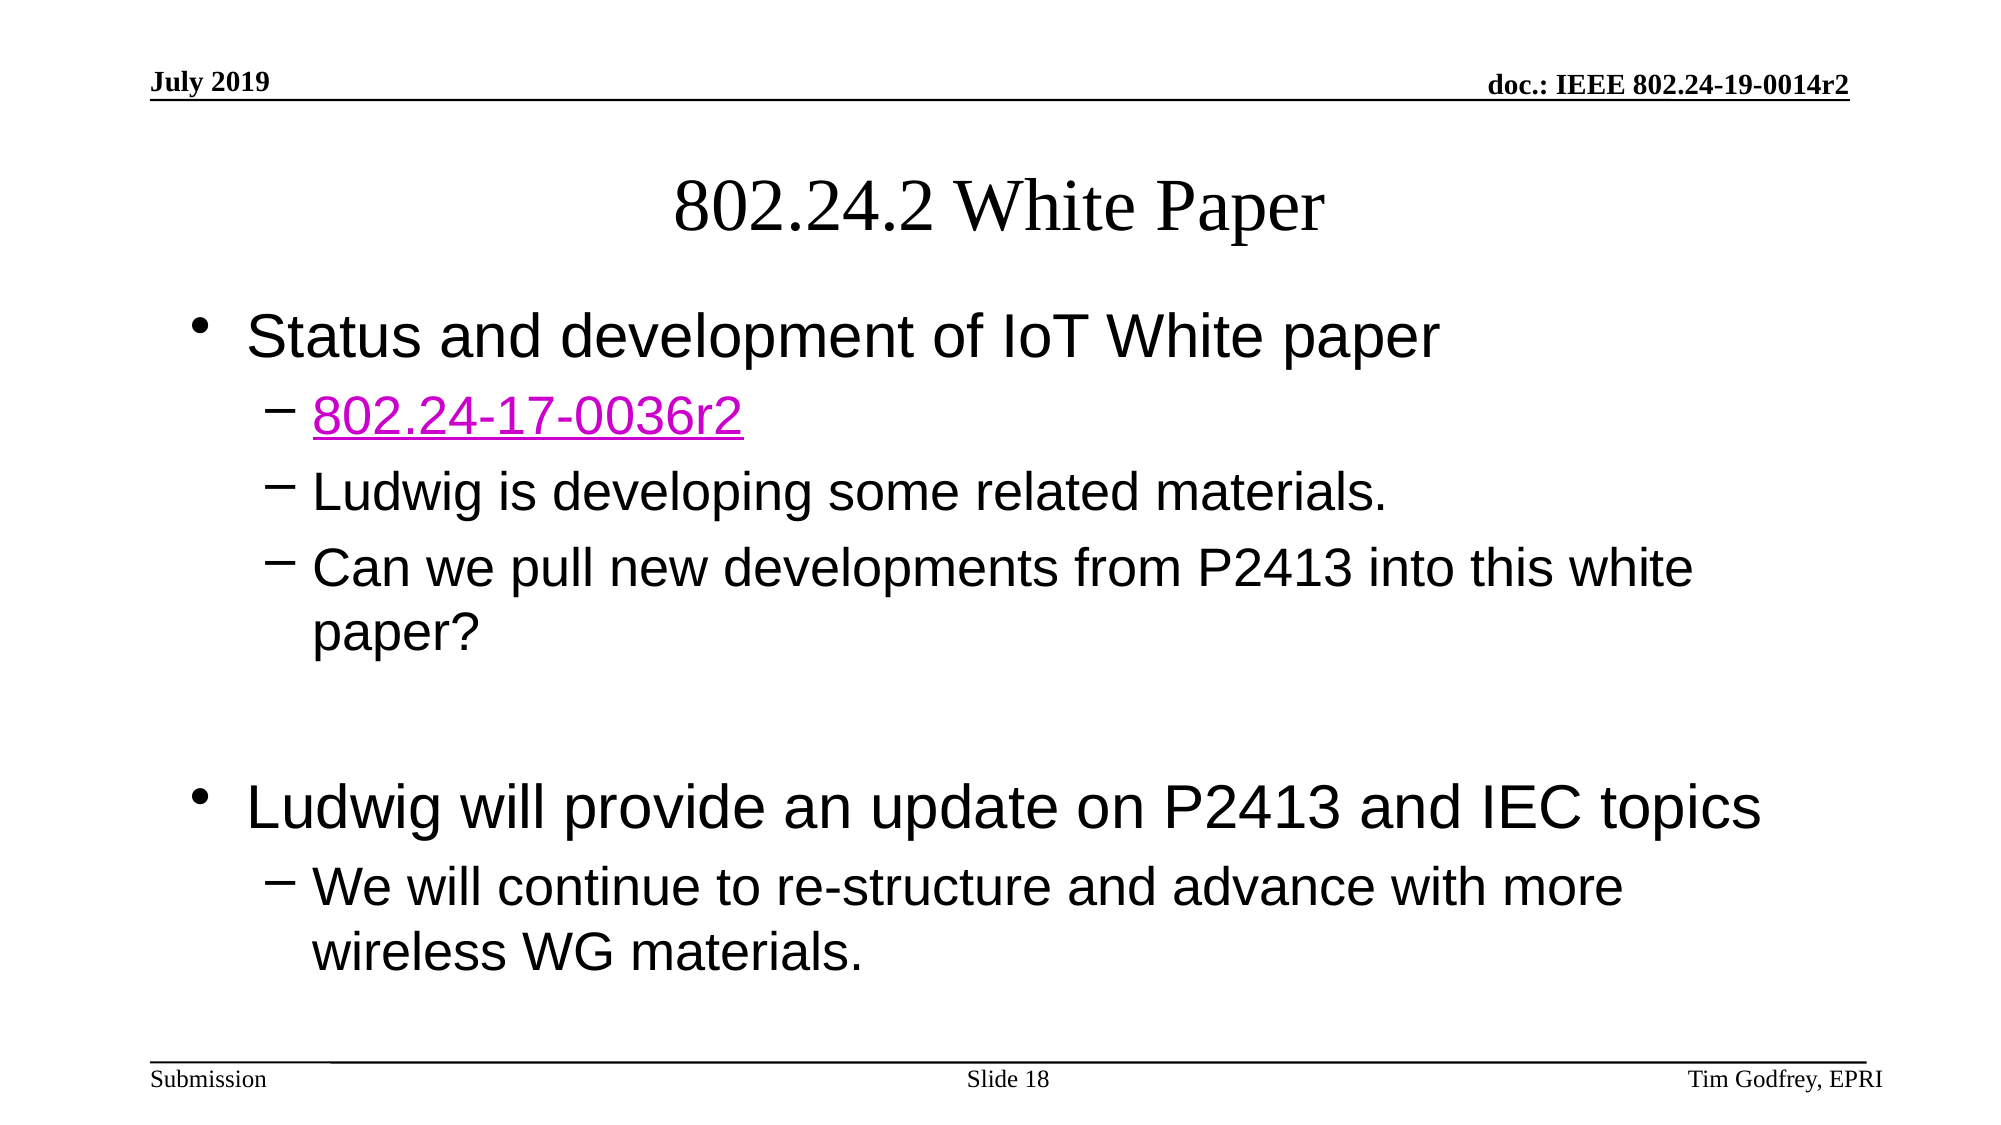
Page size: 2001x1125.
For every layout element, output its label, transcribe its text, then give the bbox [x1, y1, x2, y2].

list Status and development of IoT White paper 802.24-17-0036r2 Ludwig is developing some related materials. Can we pull new developments from P2413 into this white paper? Ludwig will provide an update on P2413 and IEC topics We will continue to re-structure and advance with more wireless WG materials. [174, 287, 1850, 1000]
footer Tim Godfrey, EPRI [1200, 1062, 1884, 1093]
title 802.24.2 White Paper [150, 112, 1850, 288]
slide_number Slide 18 [966, 1062, 1051, 1093]
